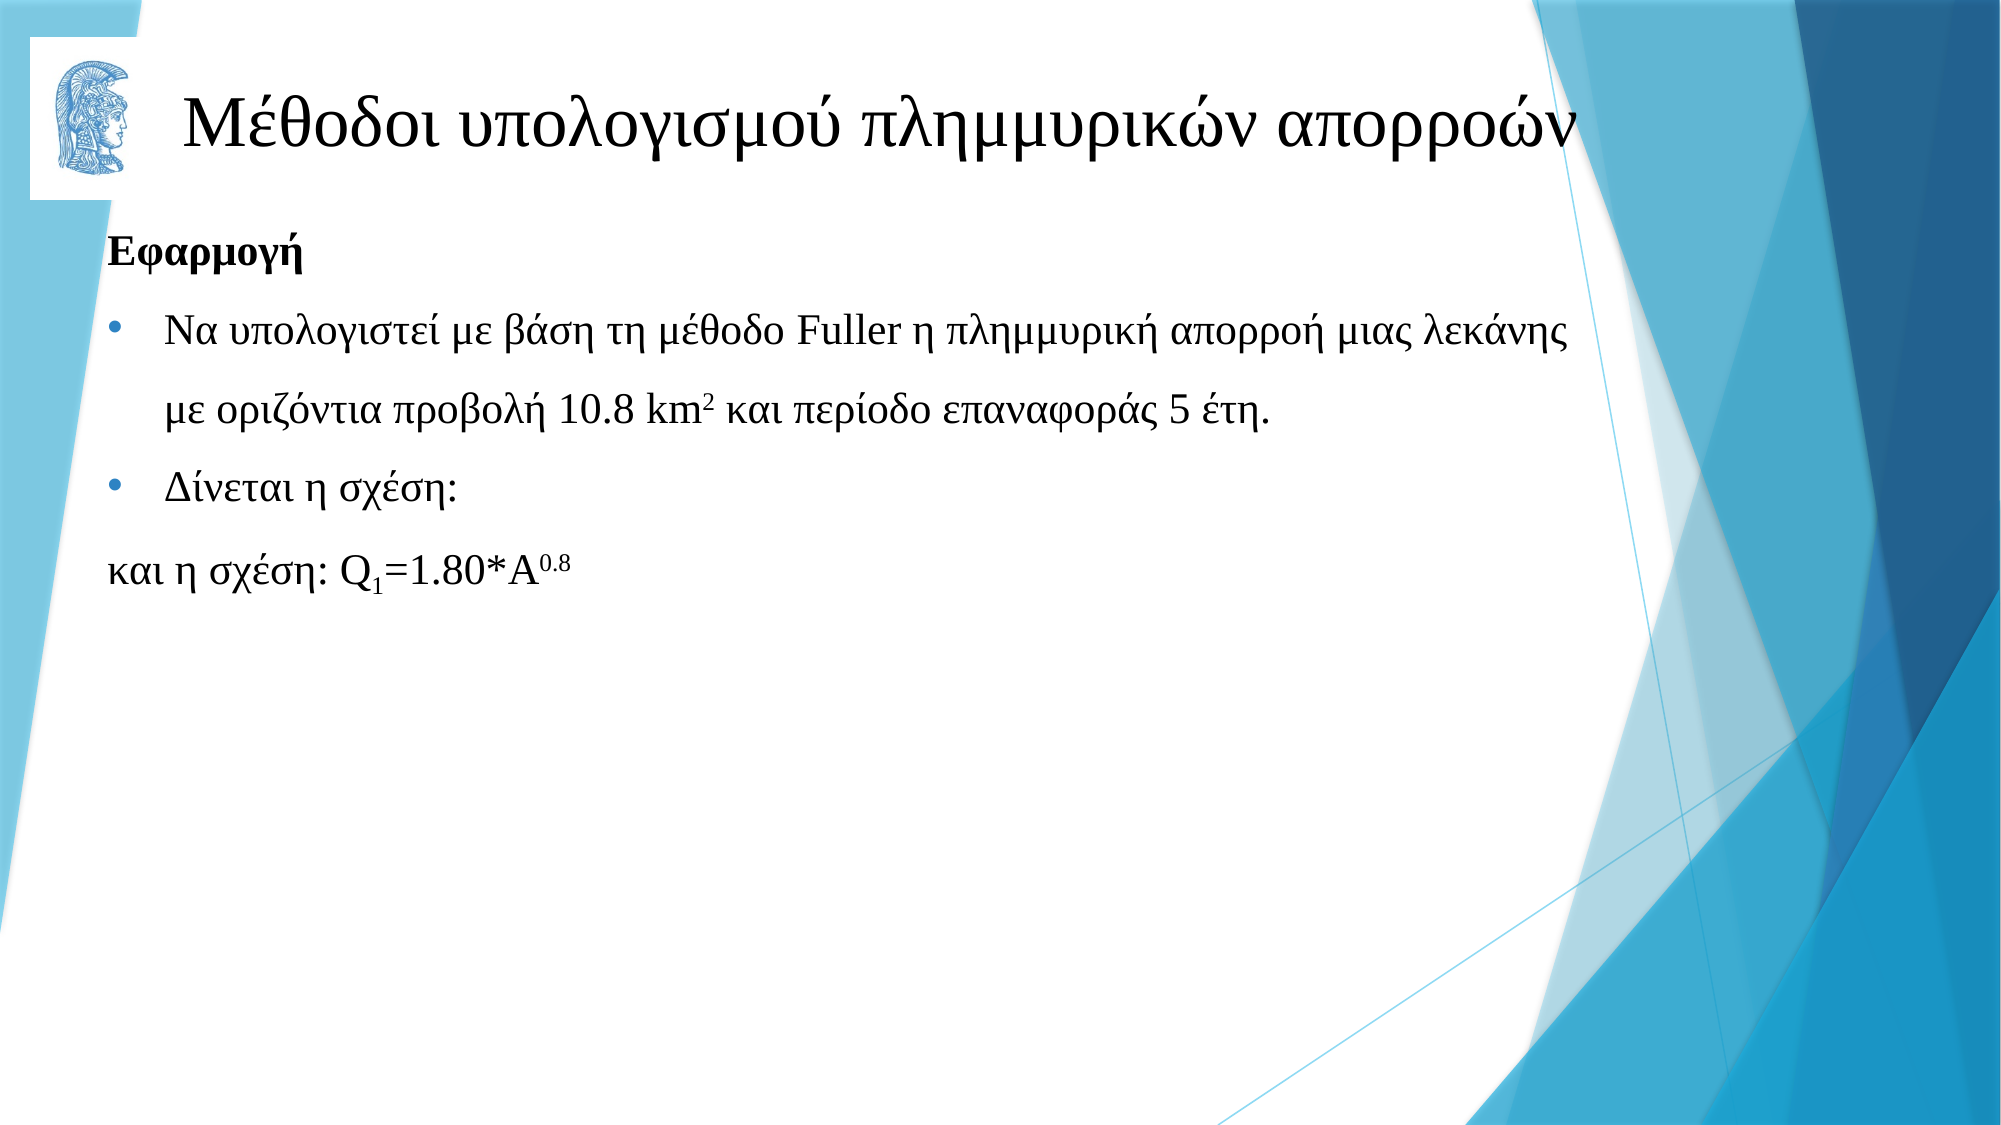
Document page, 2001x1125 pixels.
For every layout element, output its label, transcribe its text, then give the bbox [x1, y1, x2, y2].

text_box [155, 200, 1638, 1125]
title Μέθοδοι υπολογισμού πλημμυρικών απορροών [168, 54, 1743, 181]
picture [29, 37, 156, 201]
